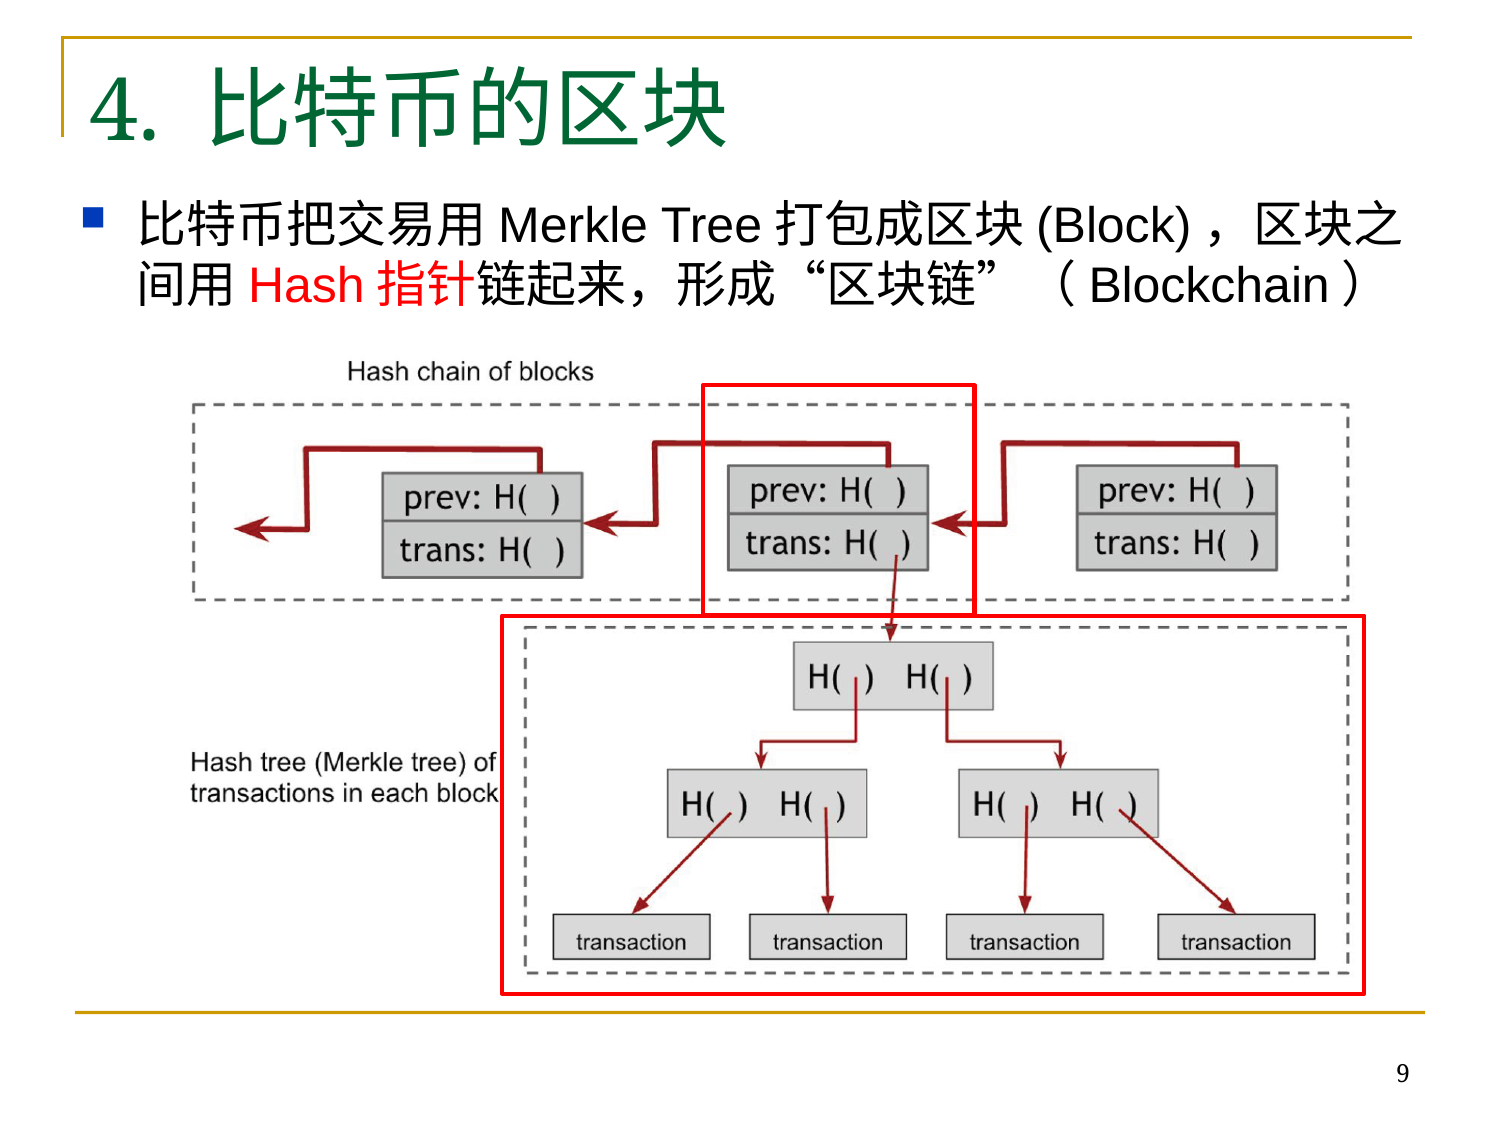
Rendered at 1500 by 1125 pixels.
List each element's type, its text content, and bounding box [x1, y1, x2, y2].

picture [159, 338, 1388, 988]
slide_number 9 [1074, 1024, 1425, 1100]
text_box 4. 比特币的区块 [74, 45, 1425, 153]
text_box [501, 988, 1365, 994]
list 比特币把交易用Merkle Tree打包成区块(Block)，区块之间用Hash指针链起来，形成“区块链”（Blockchain） [64, 184, 1424, 1012]
